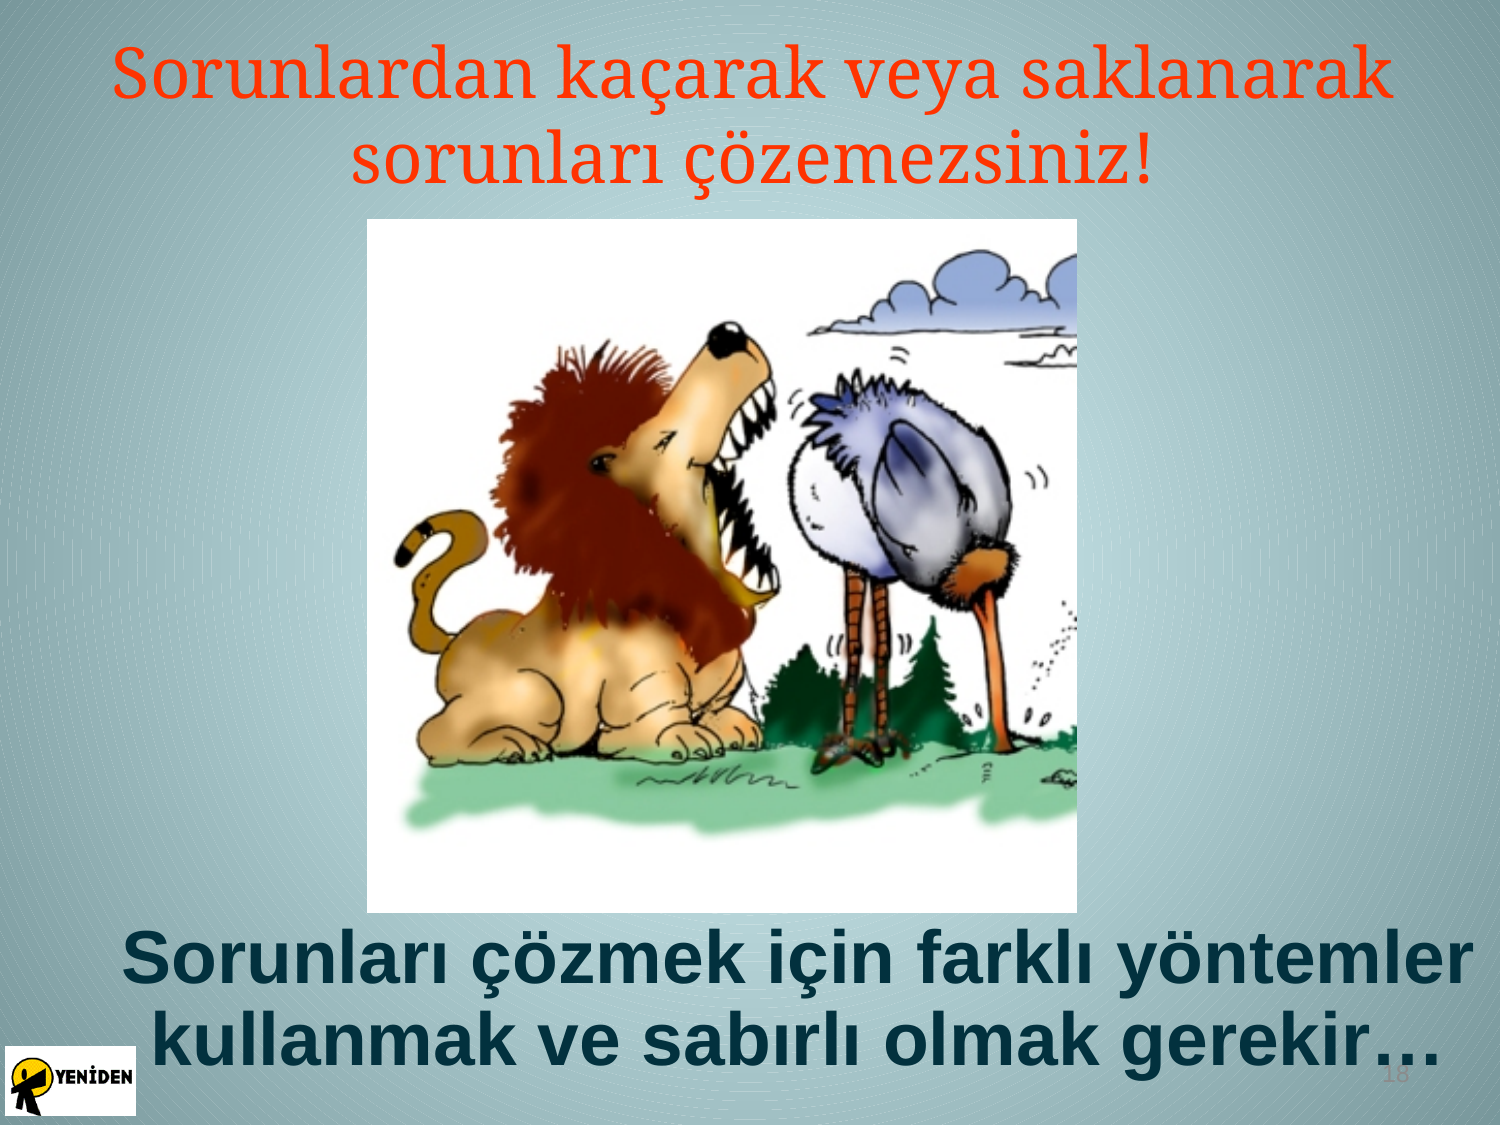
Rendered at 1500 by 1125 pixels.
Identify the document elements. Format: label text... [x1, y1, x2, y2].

picture [5, 1054, 136, 1118]
text_box Sorunları çözmek için farklı yöntemler kullanmak ve sabırlı olmak gerekir… [95, 906, 1500, 1094]
title Sorunlardan kaçarak veya saklanarak sorunları çözemezsiniz! [41, 19, 1467, 207]
slide_number 18 [1074, 1094, 1425, 1103]
picture [367, 219, 1077, 913]
